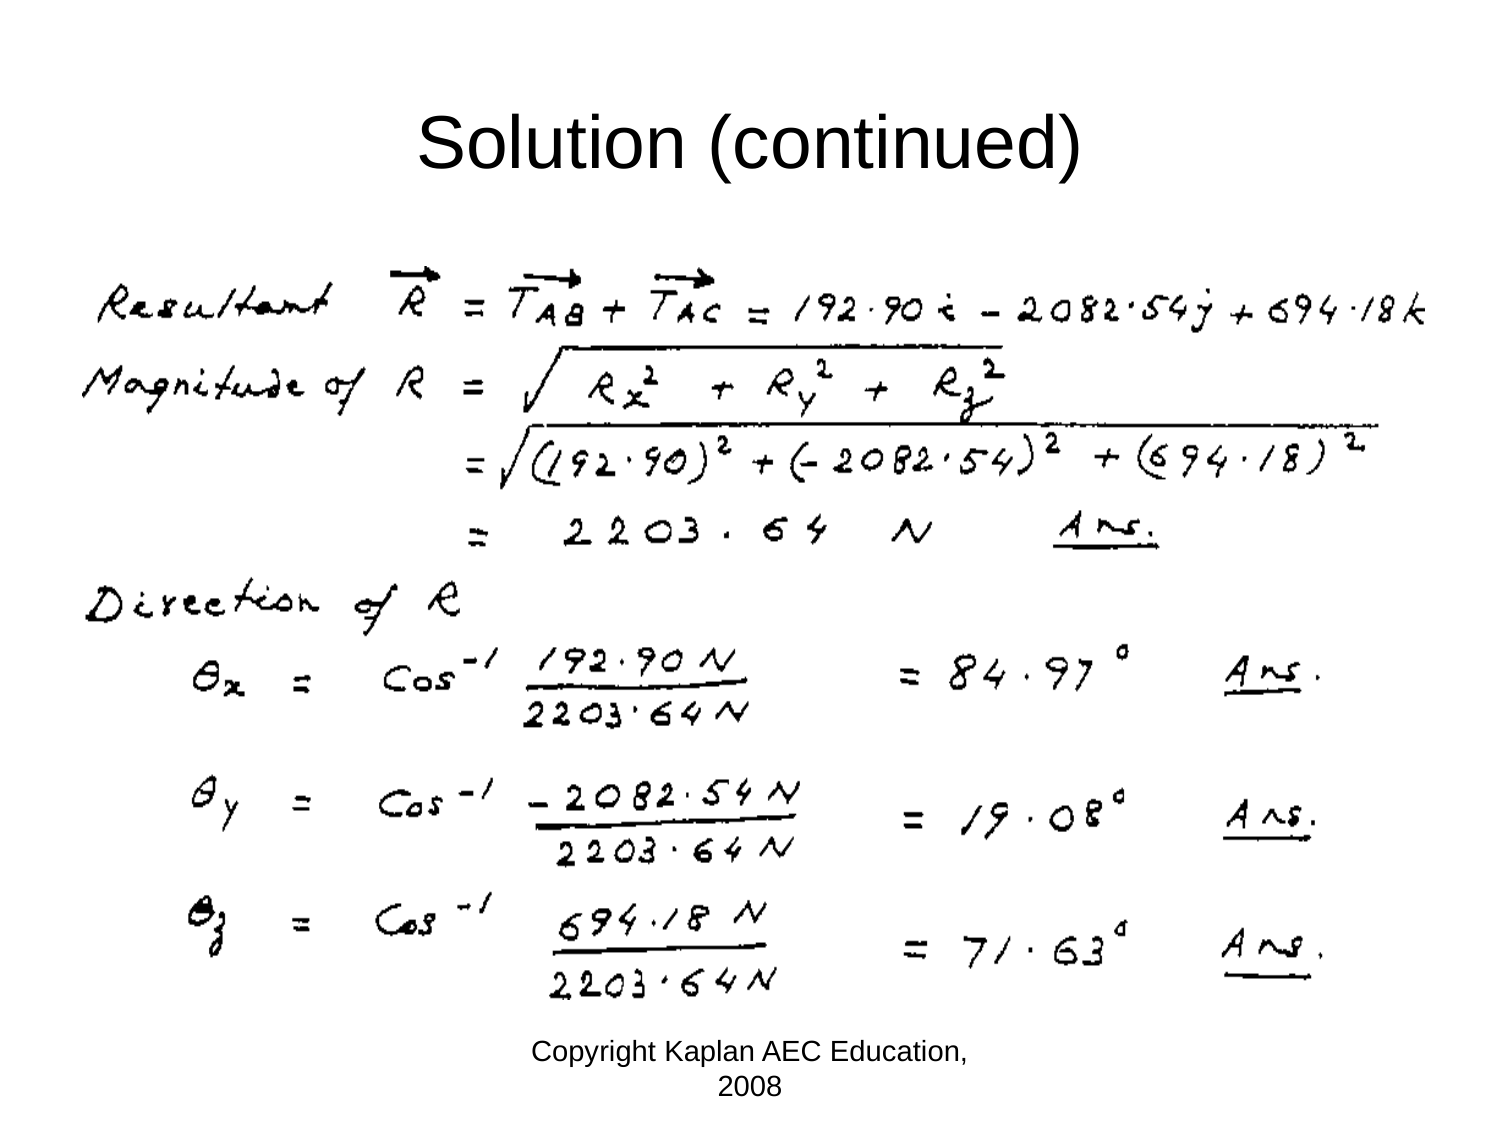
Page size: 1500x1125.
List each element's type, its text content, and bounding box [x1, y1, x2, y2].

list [81, 265, 1426, 1001]
title Solution (continued) [74, 44, 1426, 233]
footer Copyright Kaplan AEC Education, 2008 [512, 1024, 988, 1103]
